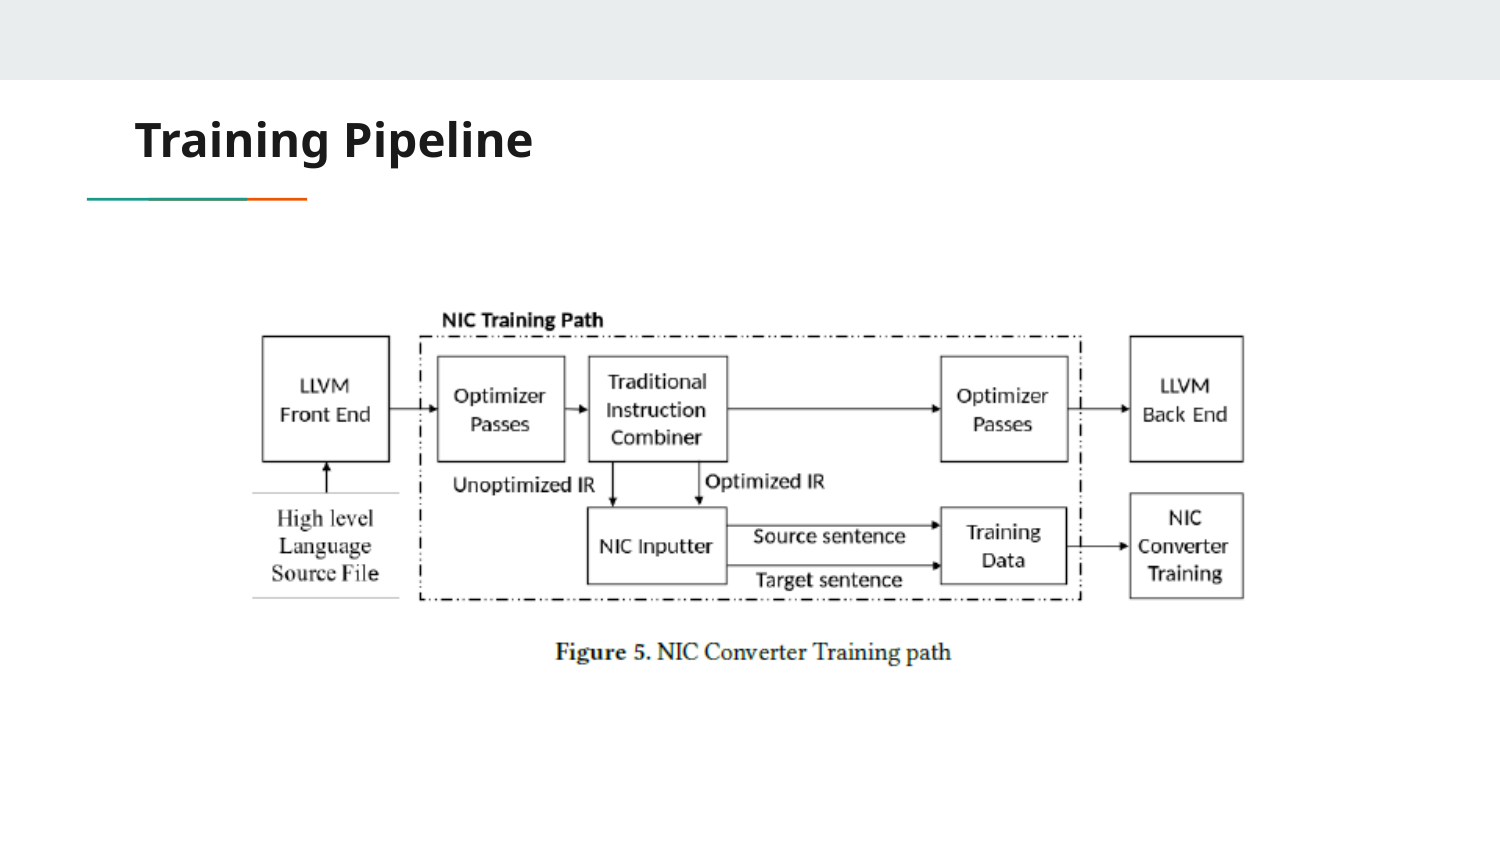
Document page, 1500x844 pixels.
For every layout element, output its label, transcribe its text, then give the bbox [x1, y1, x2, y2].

picture [215, 277, 1285, 682]
title Training Pipeline [119, 94, 1381, 183]
